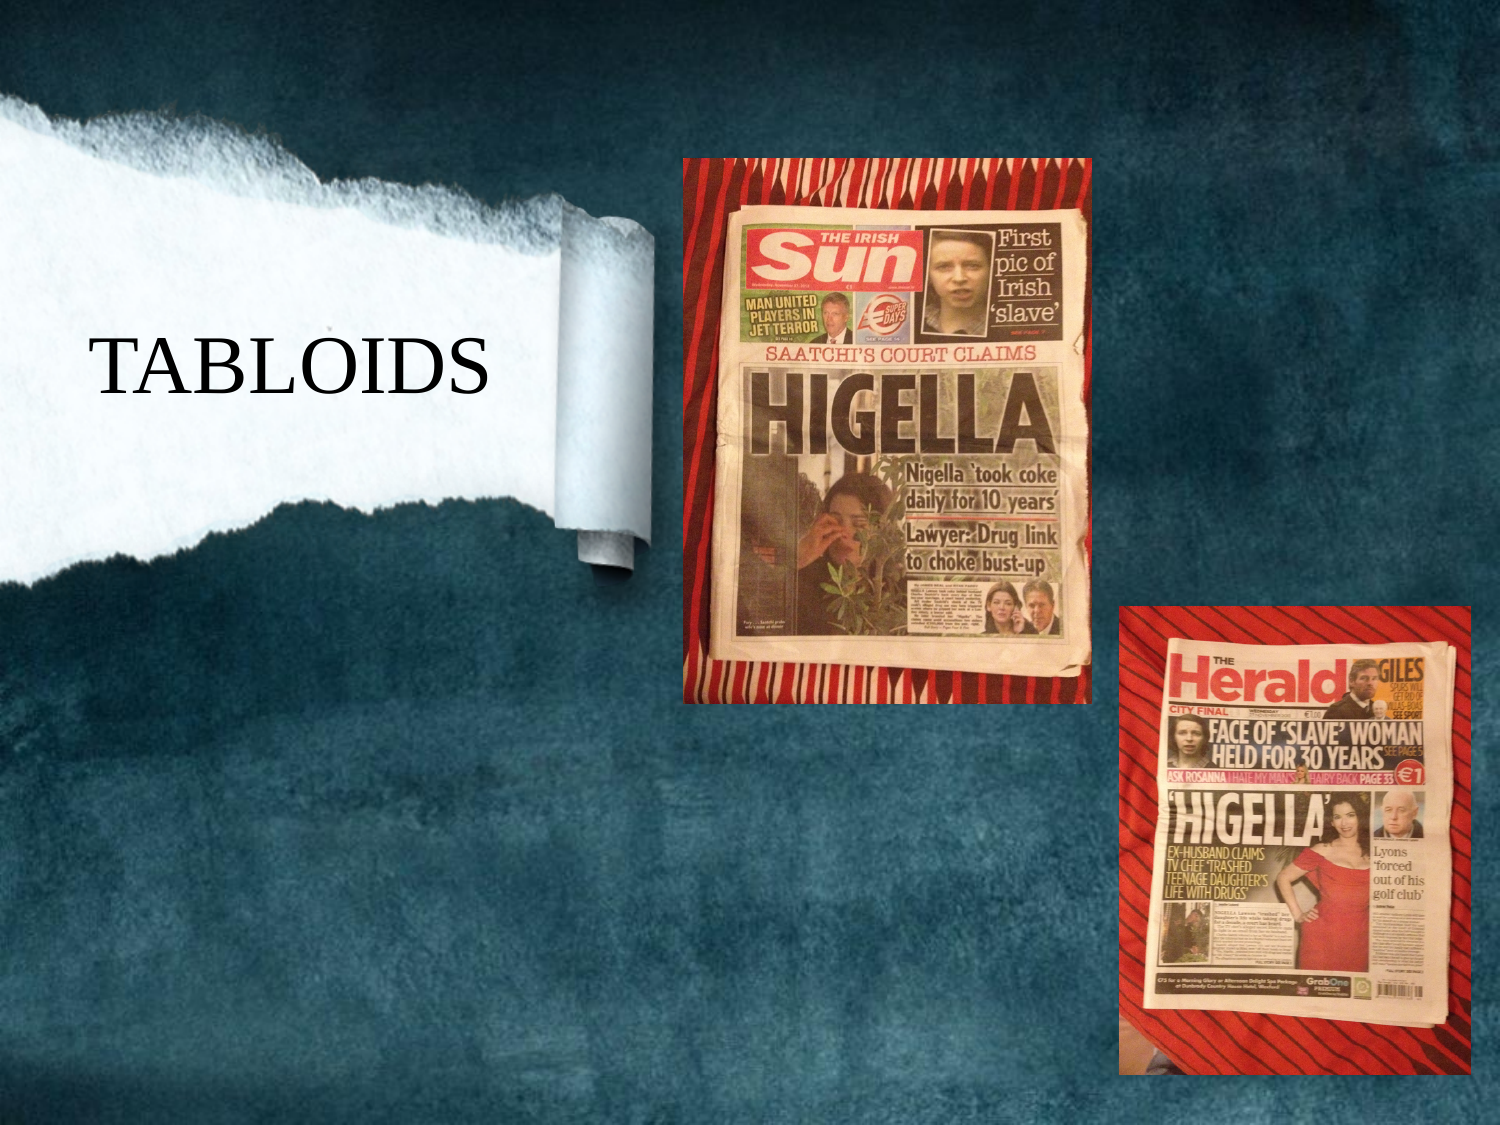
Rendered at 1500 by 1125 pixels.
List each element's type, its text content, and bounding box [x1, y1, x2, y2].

title TABLOIDS [73, 239, 677, 481]
picture [0, 0, 1500, 1125]
